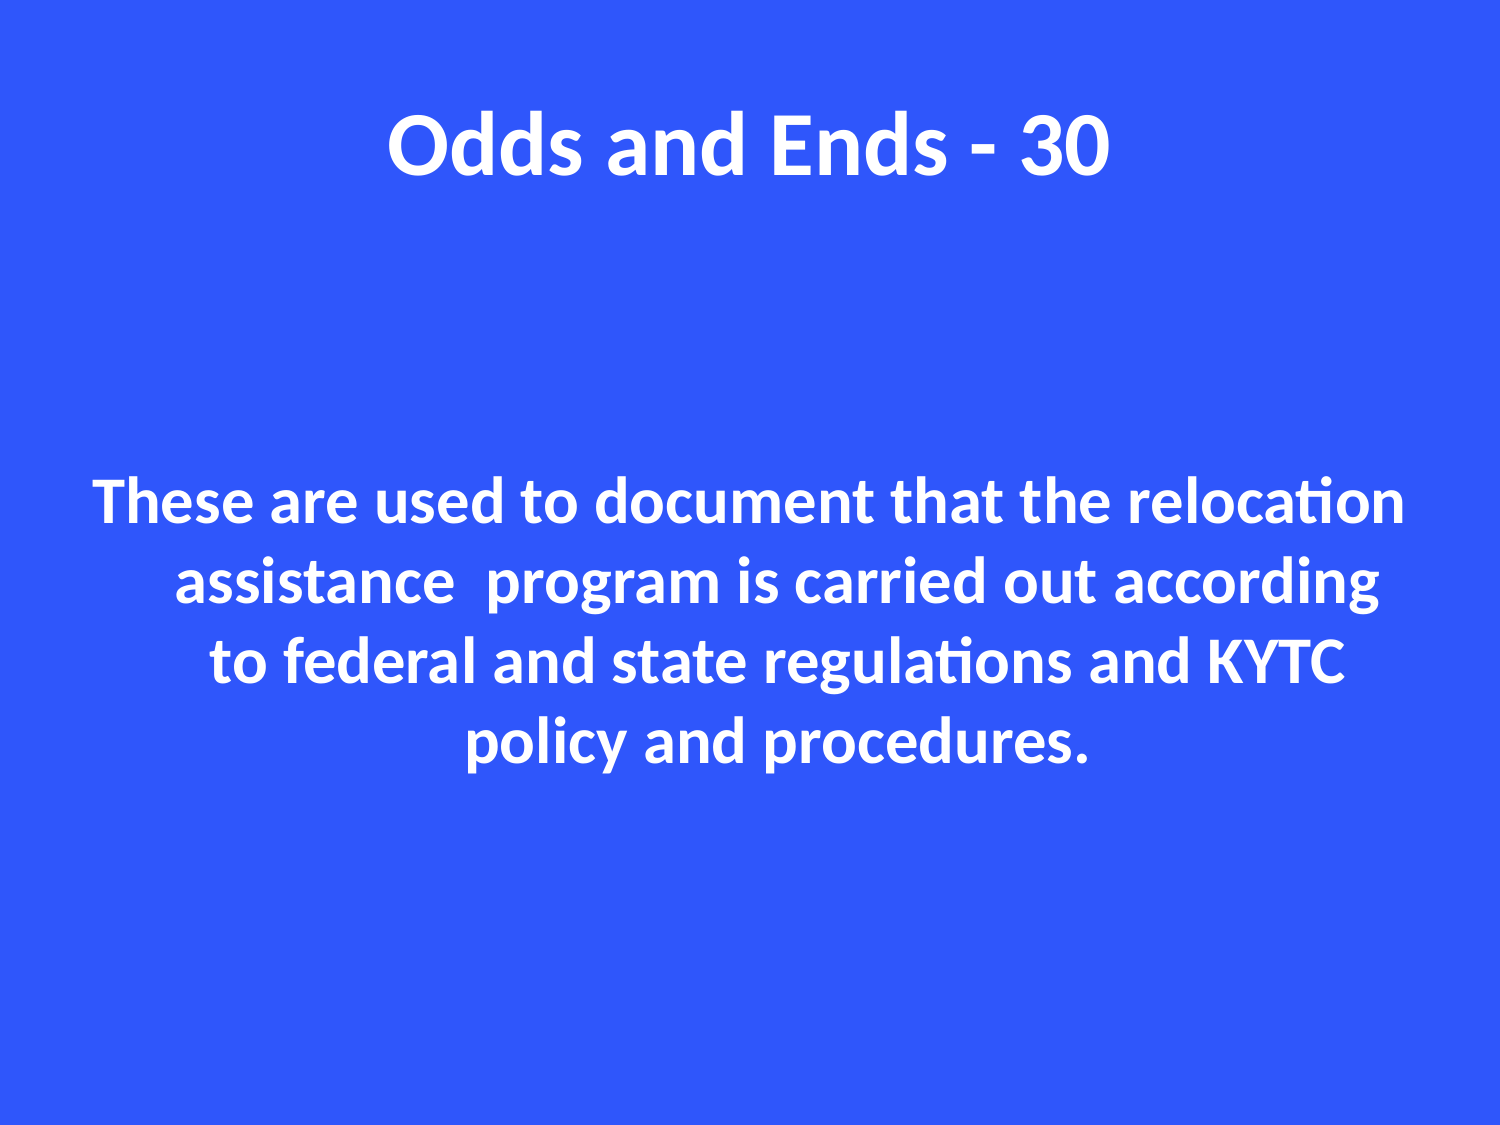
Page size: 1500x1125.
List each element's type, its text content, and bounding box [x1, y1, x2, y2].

list These are used to document that the relocation assistance program is carried out according to federal and state regulations and KYTC policy and procedures. [74, 262, 1426, 1006]
title Odds and Ends - 30 [74, 44, 1426, 233]
